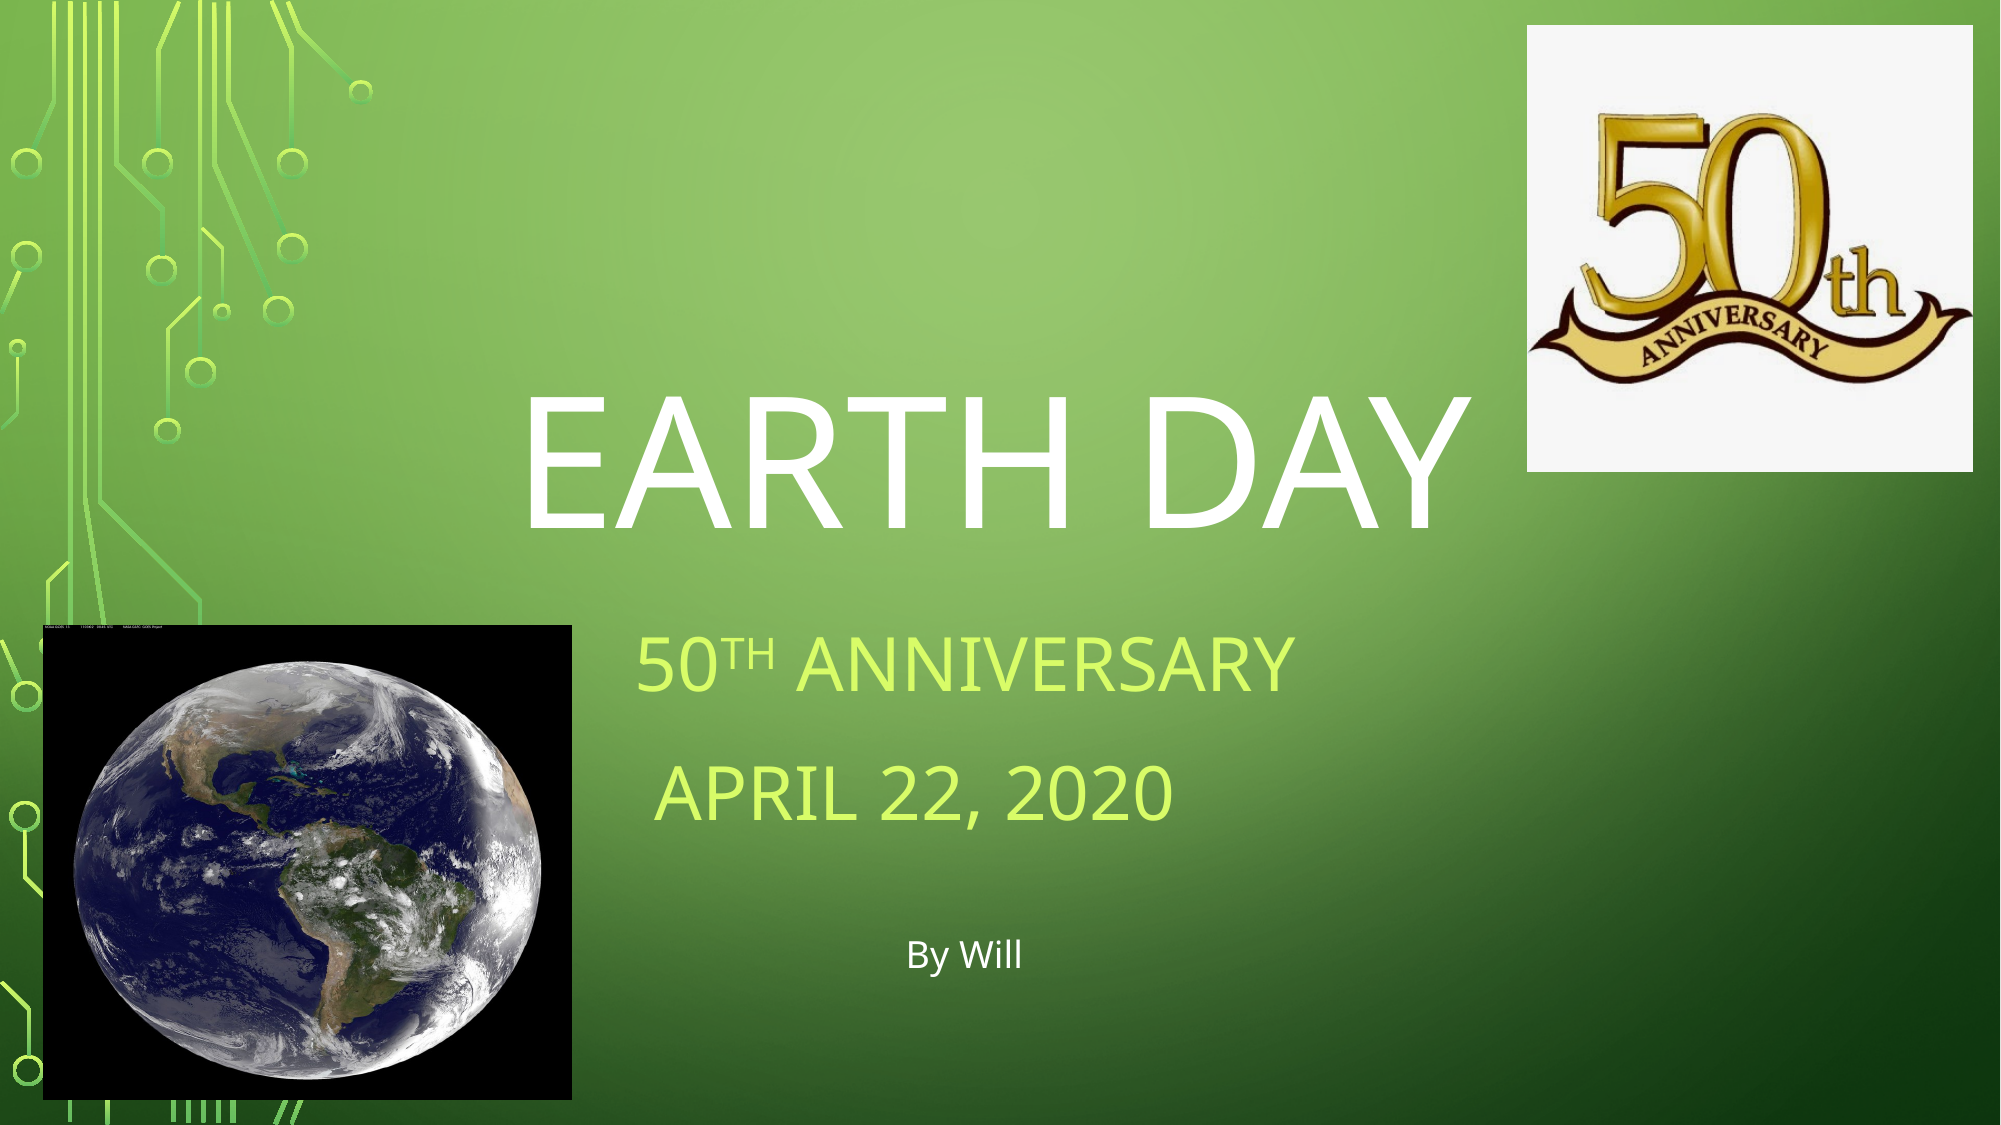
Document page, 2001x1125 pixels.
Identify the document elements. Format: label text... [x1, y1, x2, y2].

subtitle 50th anniversary April 22, 2020 [307, 590, 1750, 863]
picture [43, 625, 573, 1100]
title Earth Day [307, 184, 1750, 576]
picture [1526, 25, 1973, 472]
text_box By Will [890, 923, 1393, 984]
